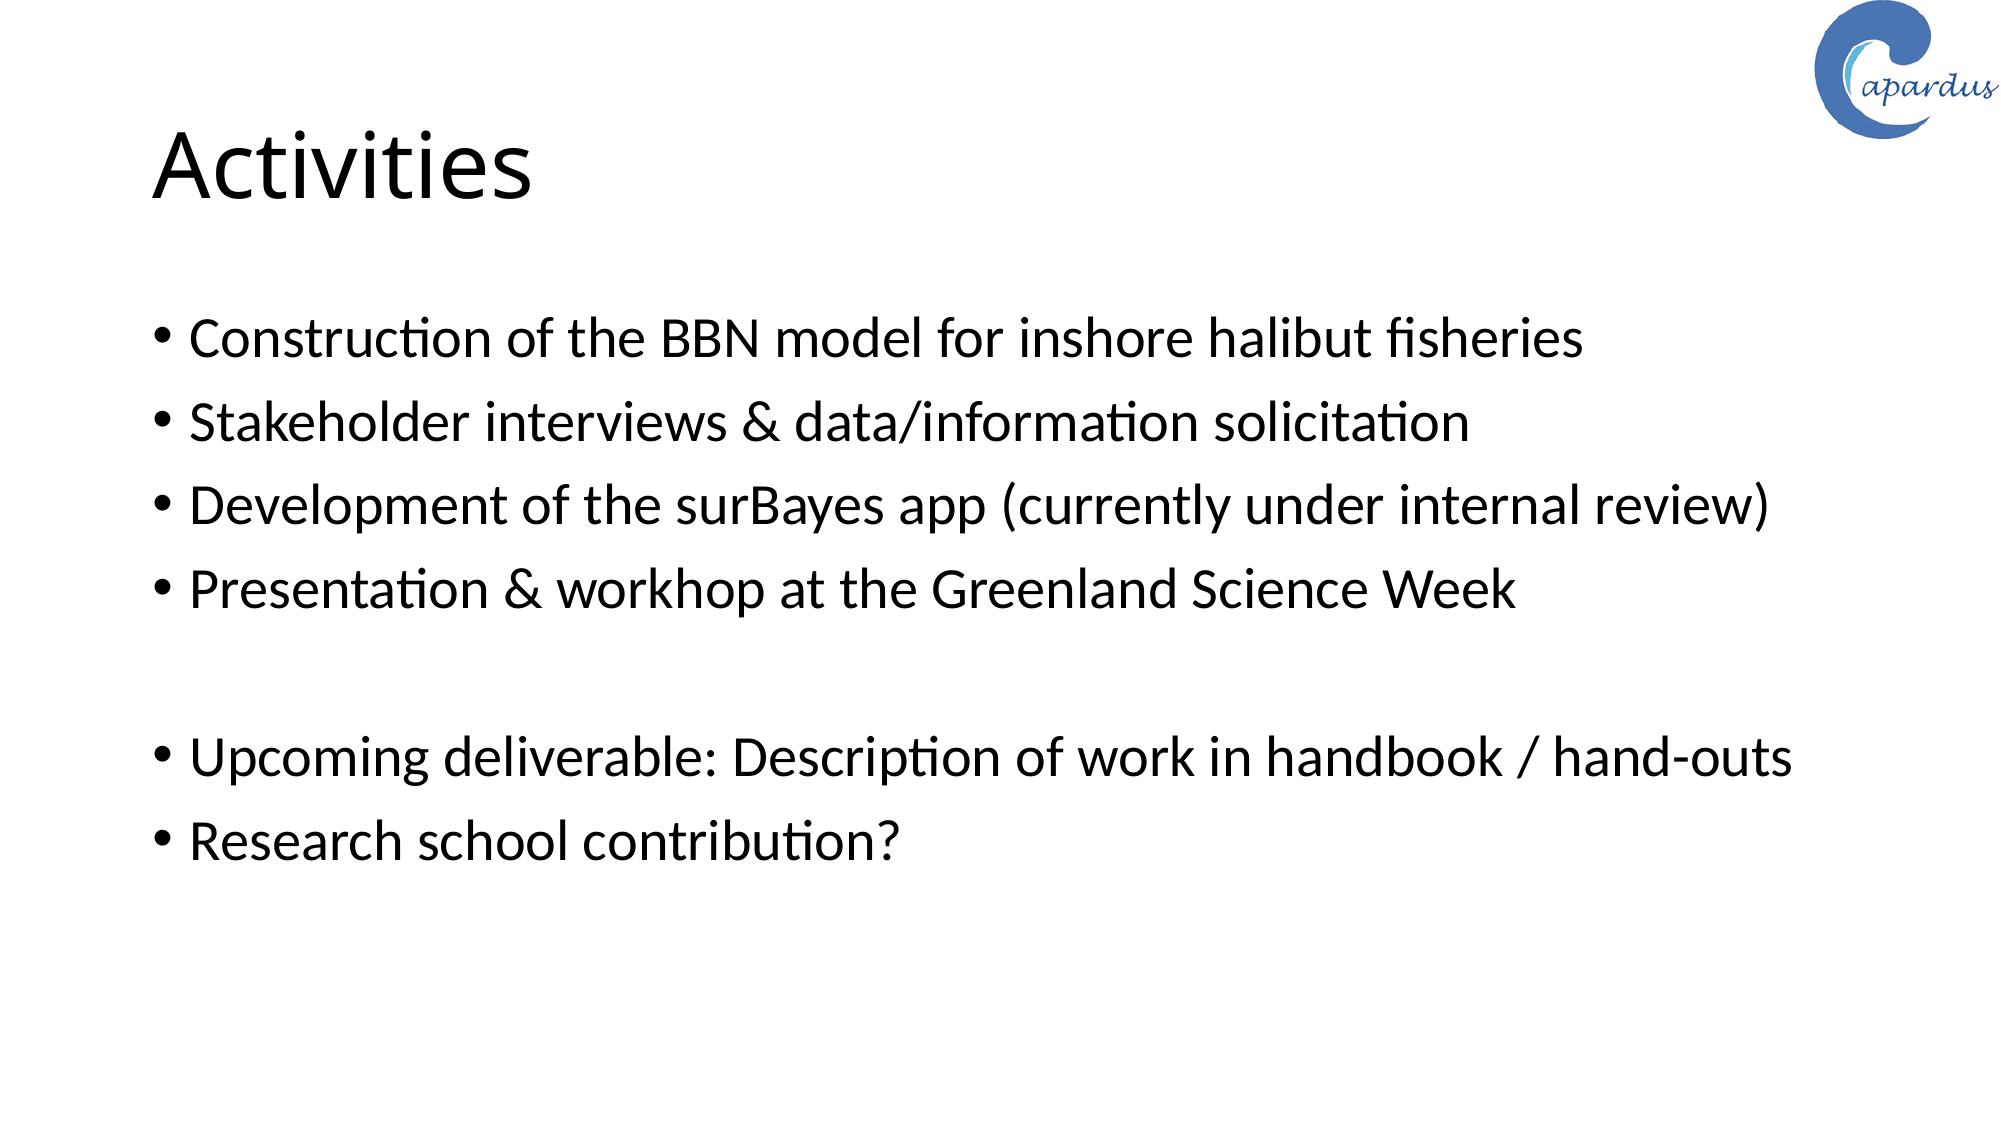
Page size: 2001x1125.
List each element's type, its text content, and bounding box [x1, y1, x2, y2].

list Construction of the BBN model for inshore halibut fisheries Stakeholder interviews & data/information solicitation Development of the surBayes app (currently under internal review) Presentation & workhop at the Greenland Science Week Upcoming deliverable: Description of work in handbook / hand-outs Research school contribution? [137, 299, 1863, 1014]
picture [1811, 0, 2000, 140]
title Activities [137, 59, 1863, 278]
